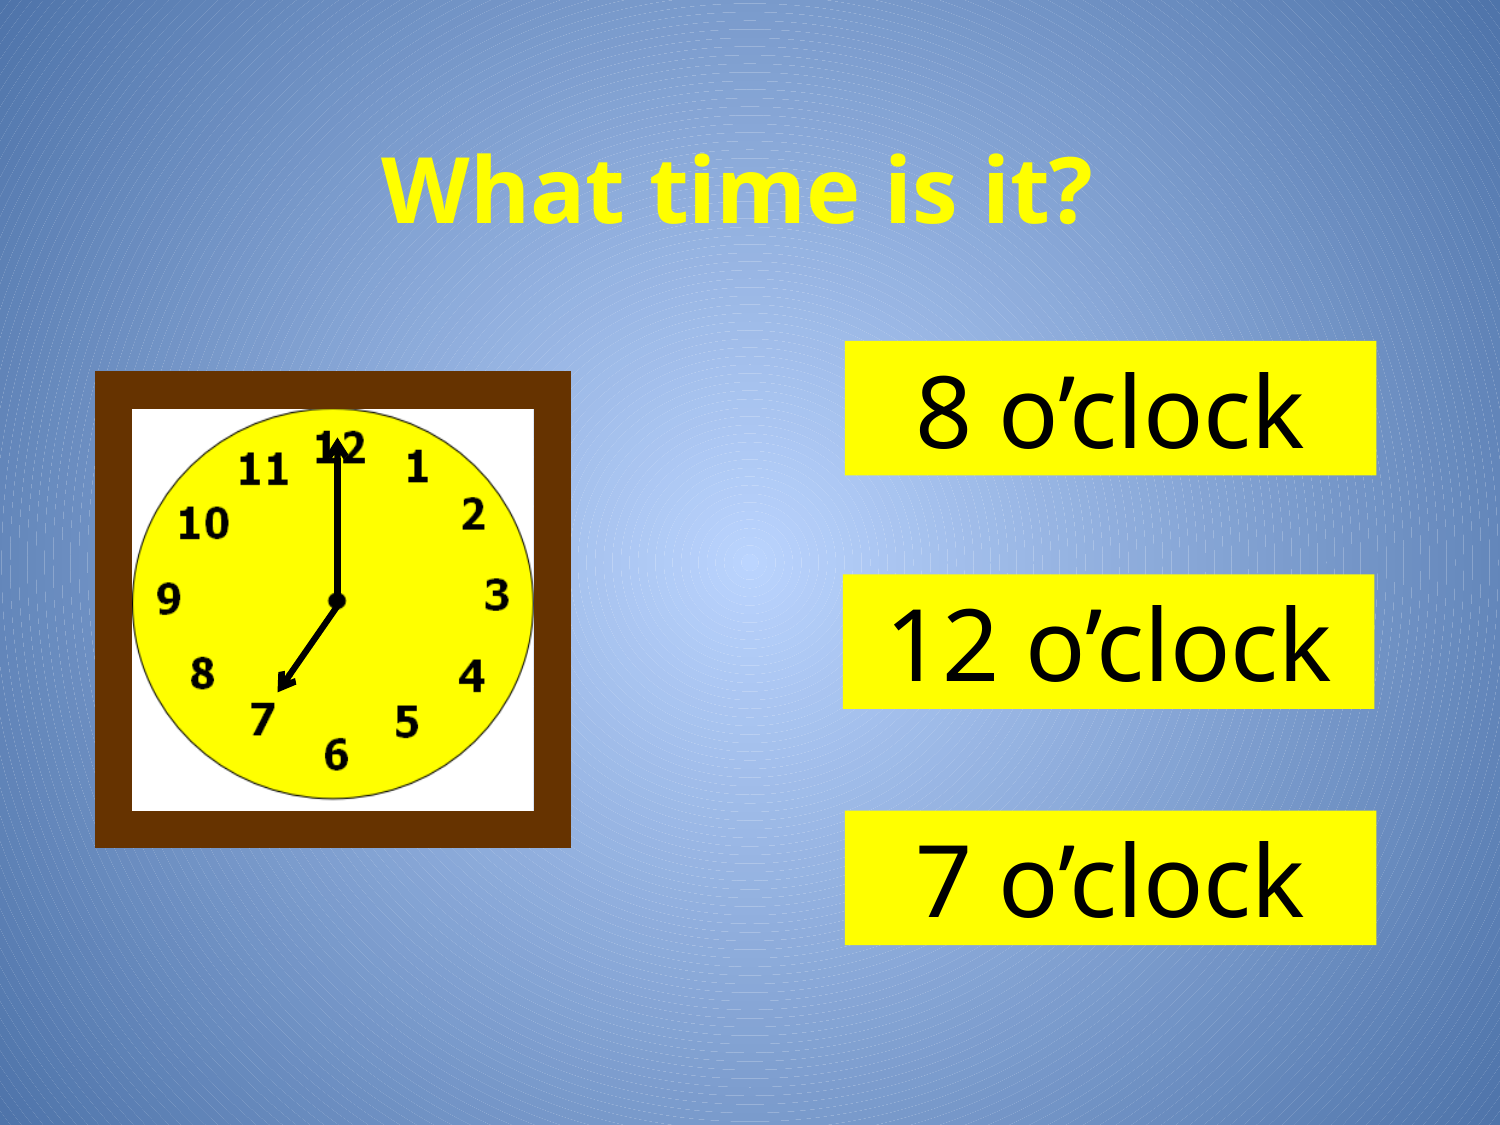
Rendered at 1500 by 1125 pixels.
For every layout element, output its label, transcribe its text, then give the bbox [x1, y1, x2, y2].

text_box 8 o’clock [843, 339, 1378, 478]
text_box 12 o’clock [841, 572, 1377, 711]
text_box 7 o’clock [843, 808, 1378, 947]
picture [131, 408, 535, 811]
text_box [27, 17, 1473, 1108]
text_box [277, 602, 340, 693]
